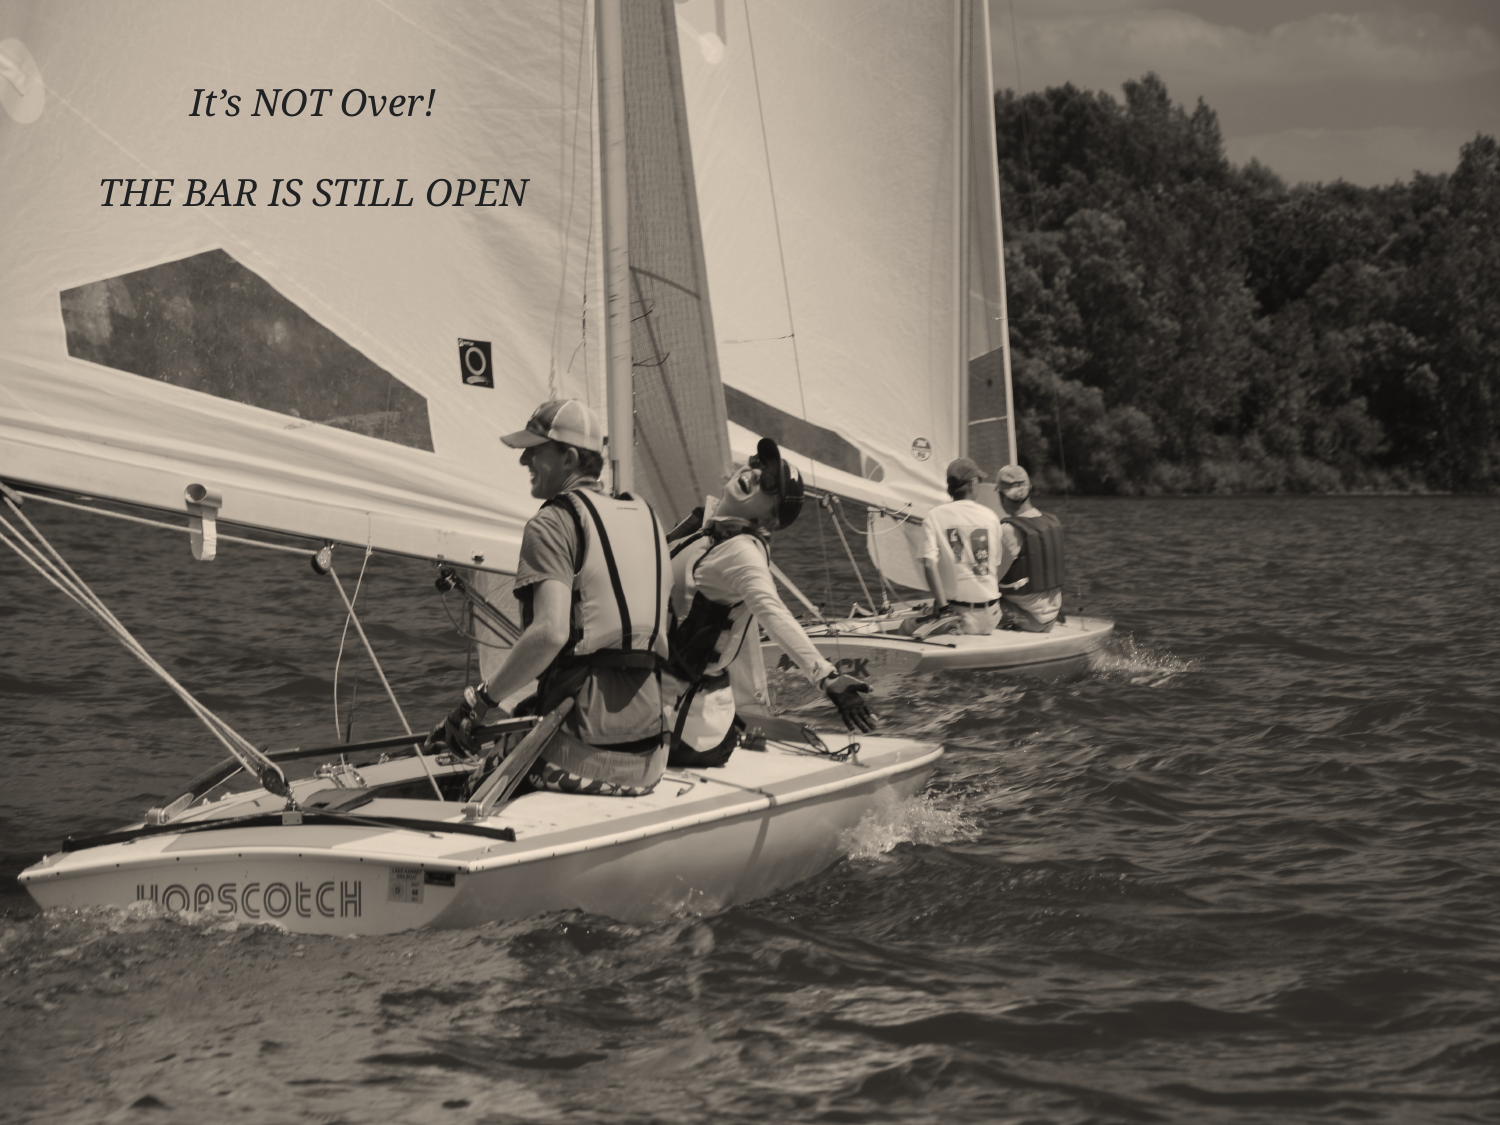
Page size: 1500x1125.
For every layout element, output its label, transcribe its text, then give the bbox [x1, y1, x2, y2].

text_box It’s NOT Over! THE BAR IS STILL OPEN [51, 71, 575, 221]
